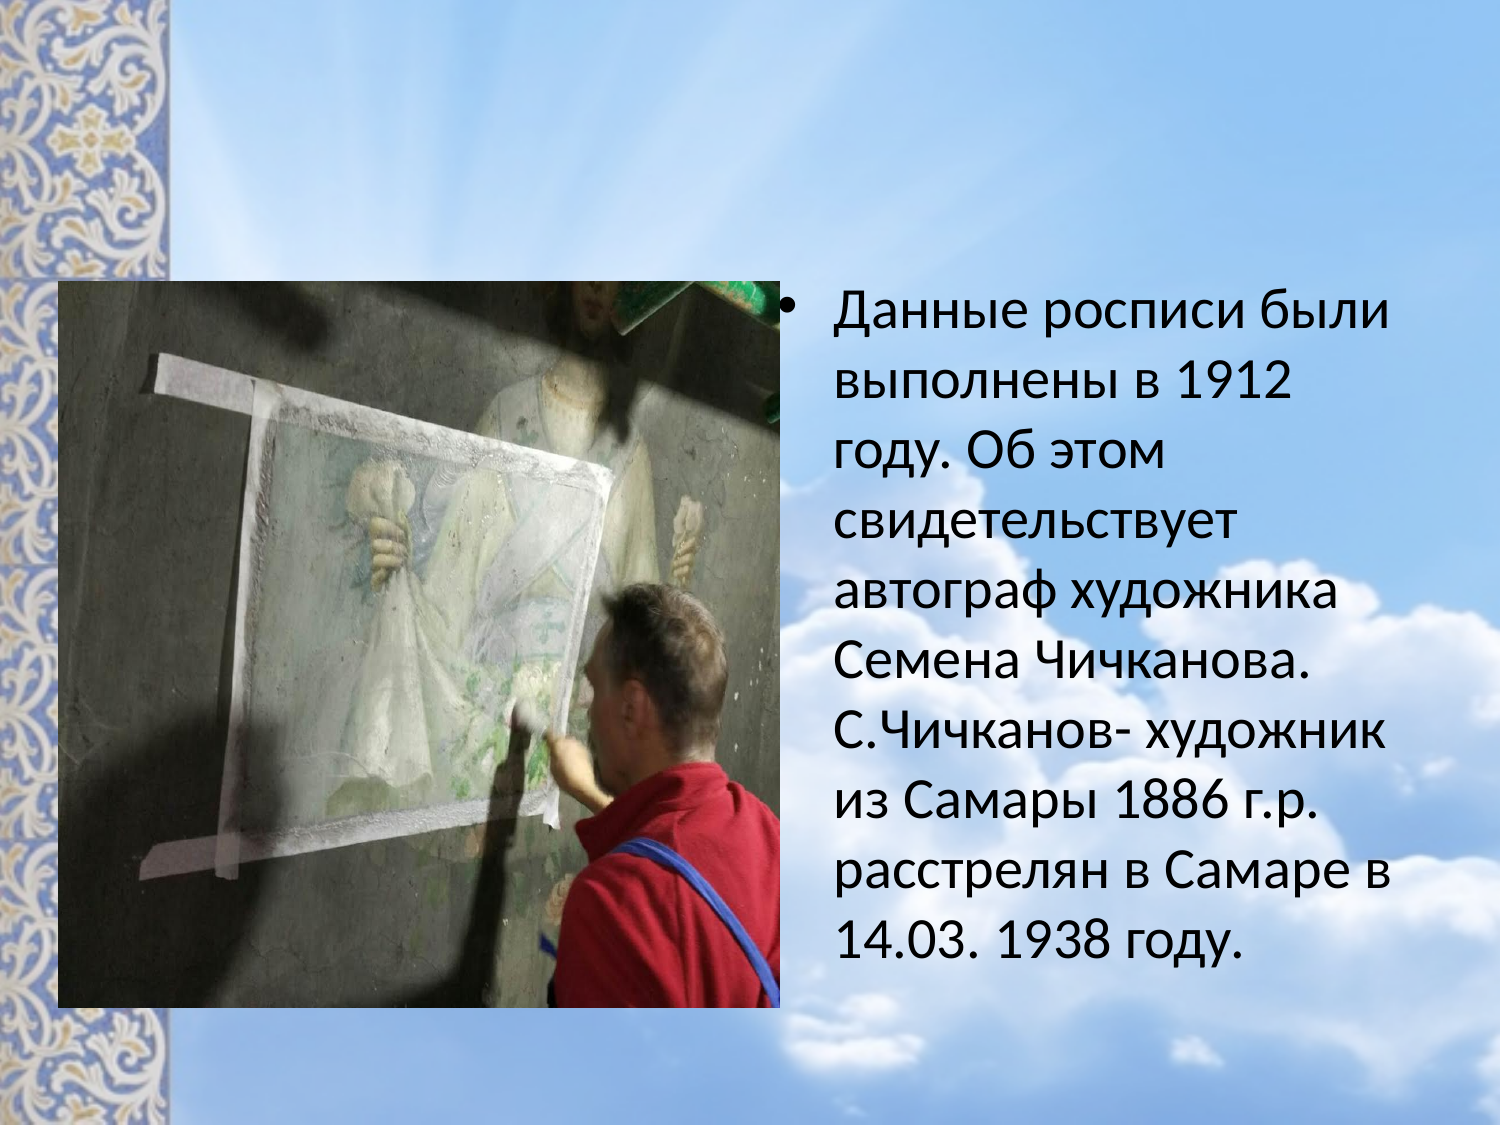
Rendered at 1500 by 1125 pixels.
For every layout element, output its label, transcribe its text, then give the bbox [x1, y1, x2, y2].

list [58, 280, 780, 1008]
list Данные росписи были выполнены в 1912 году. Об этом свидетельствует автограф художника Семена Чичканова. С.Чичканов- художник из Самары 1886 г.р. расстрелян в Самаре в 14.03. 1938 году. [762, 262, 1425, 1005]
